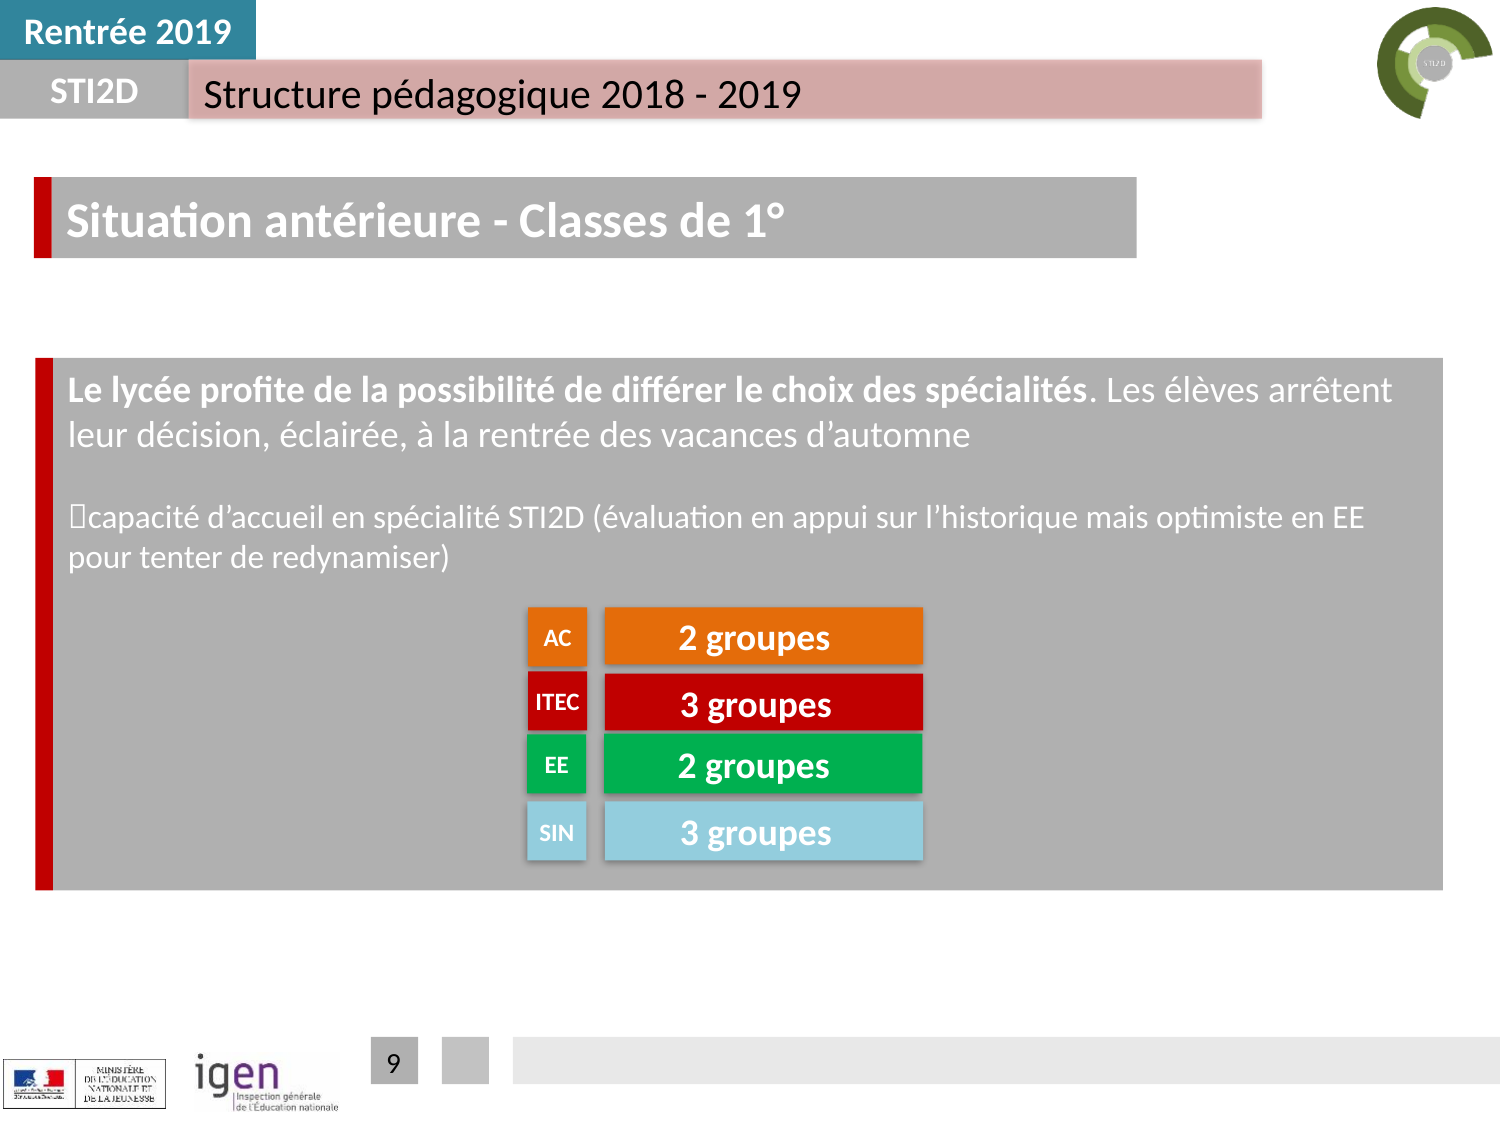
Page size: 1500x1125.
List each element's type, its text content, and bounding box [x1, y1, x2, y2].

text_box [35, 357, 1444, 891]
picture [1377, 7, 1493, 119]
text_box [33, 176, 1138, 259]
picture [3, 1059, 166, 1109]
picture [194, 1052, 340, 1112]
title Structure pédagogique 2018 - 2019 [188, 58, 1262, 125]
slide_number 9 [350, 1036, 437, 1097]
